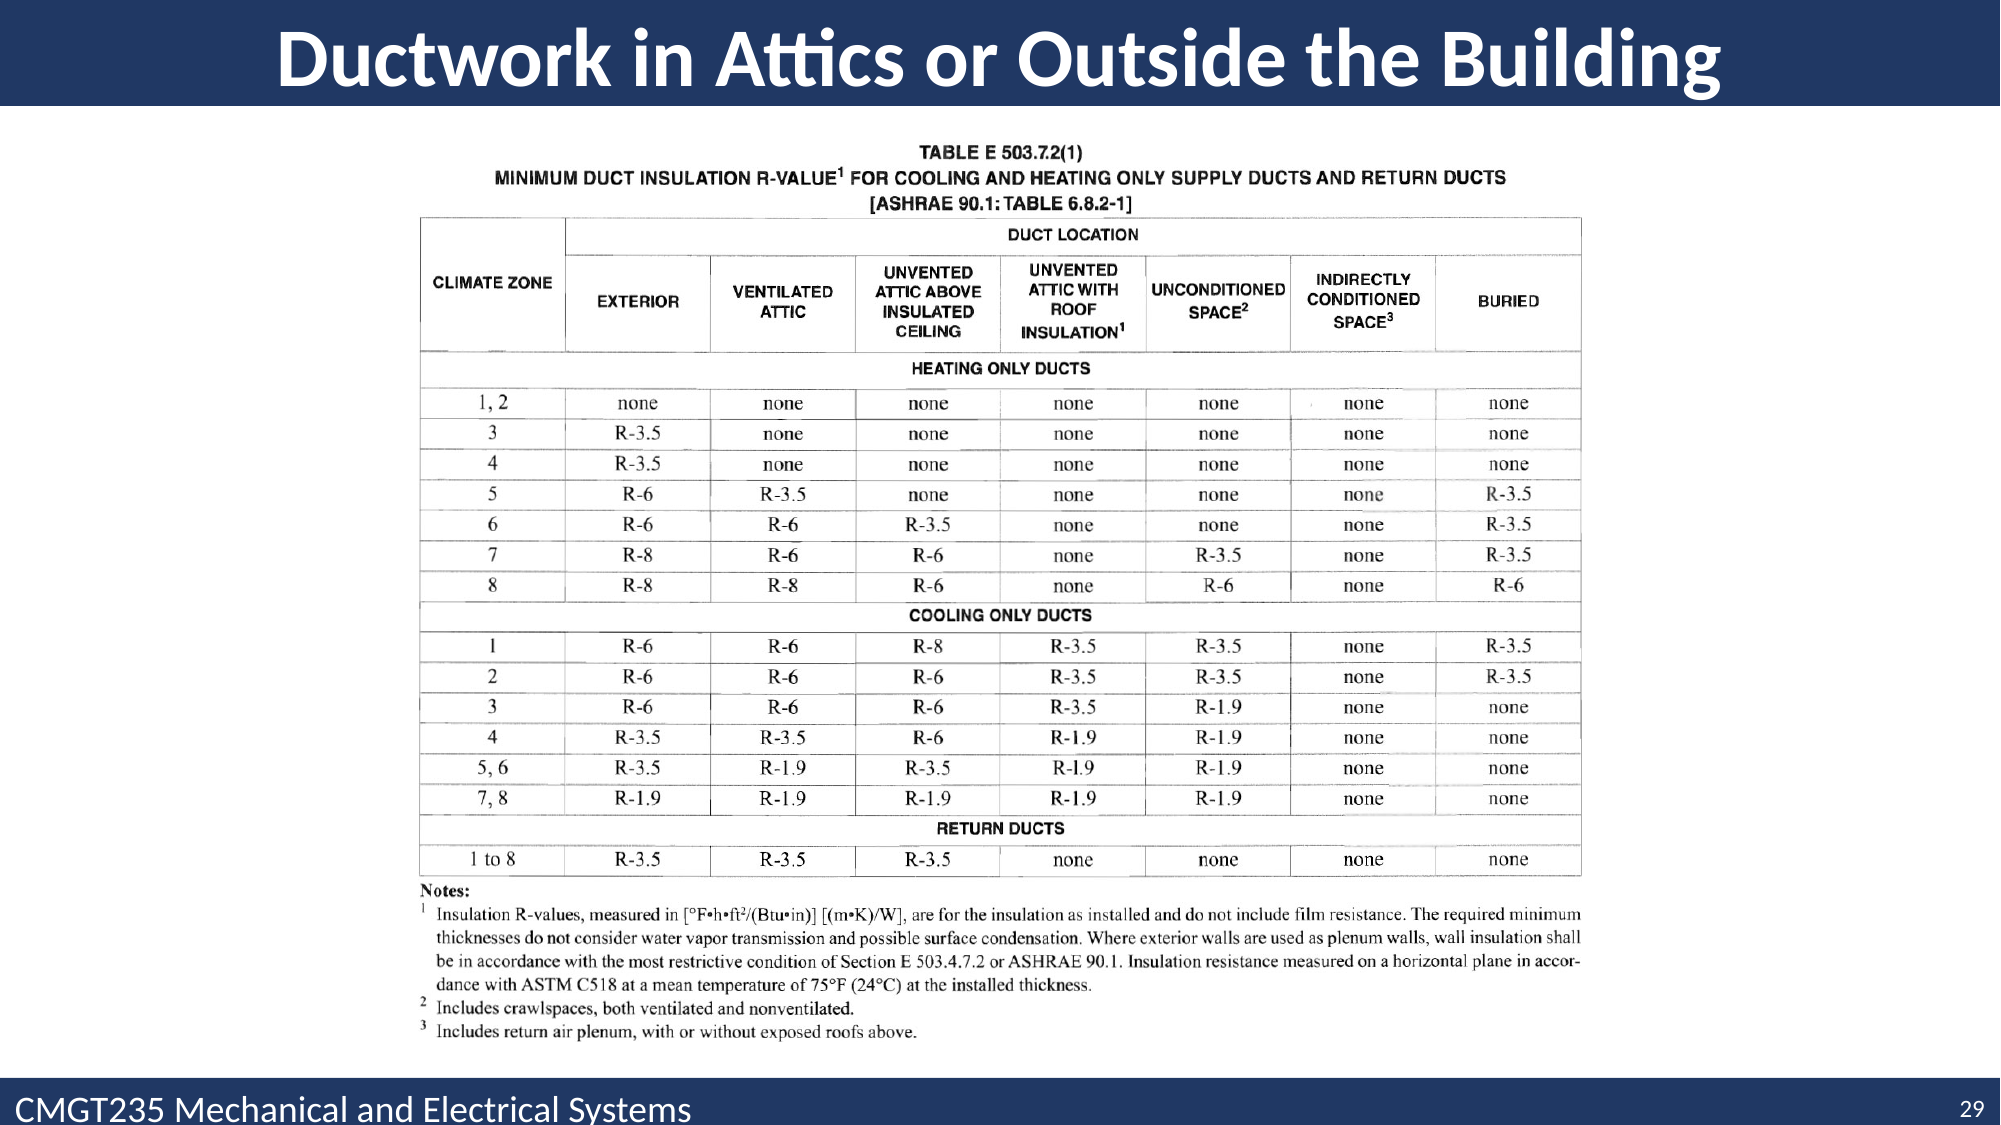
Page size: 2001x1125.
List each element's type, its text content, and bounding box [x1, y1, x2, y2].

text_box CMGT235 Mechanical and Electrical Systems [0, 1077, 2000, 1125]
text_box Ductwork in Attics or Outside the Building [0, 0, 2000, 106]
slide_number 29 [1814, 1078, 2000, 1125]
picture [418, 141, 1582, 1042]
